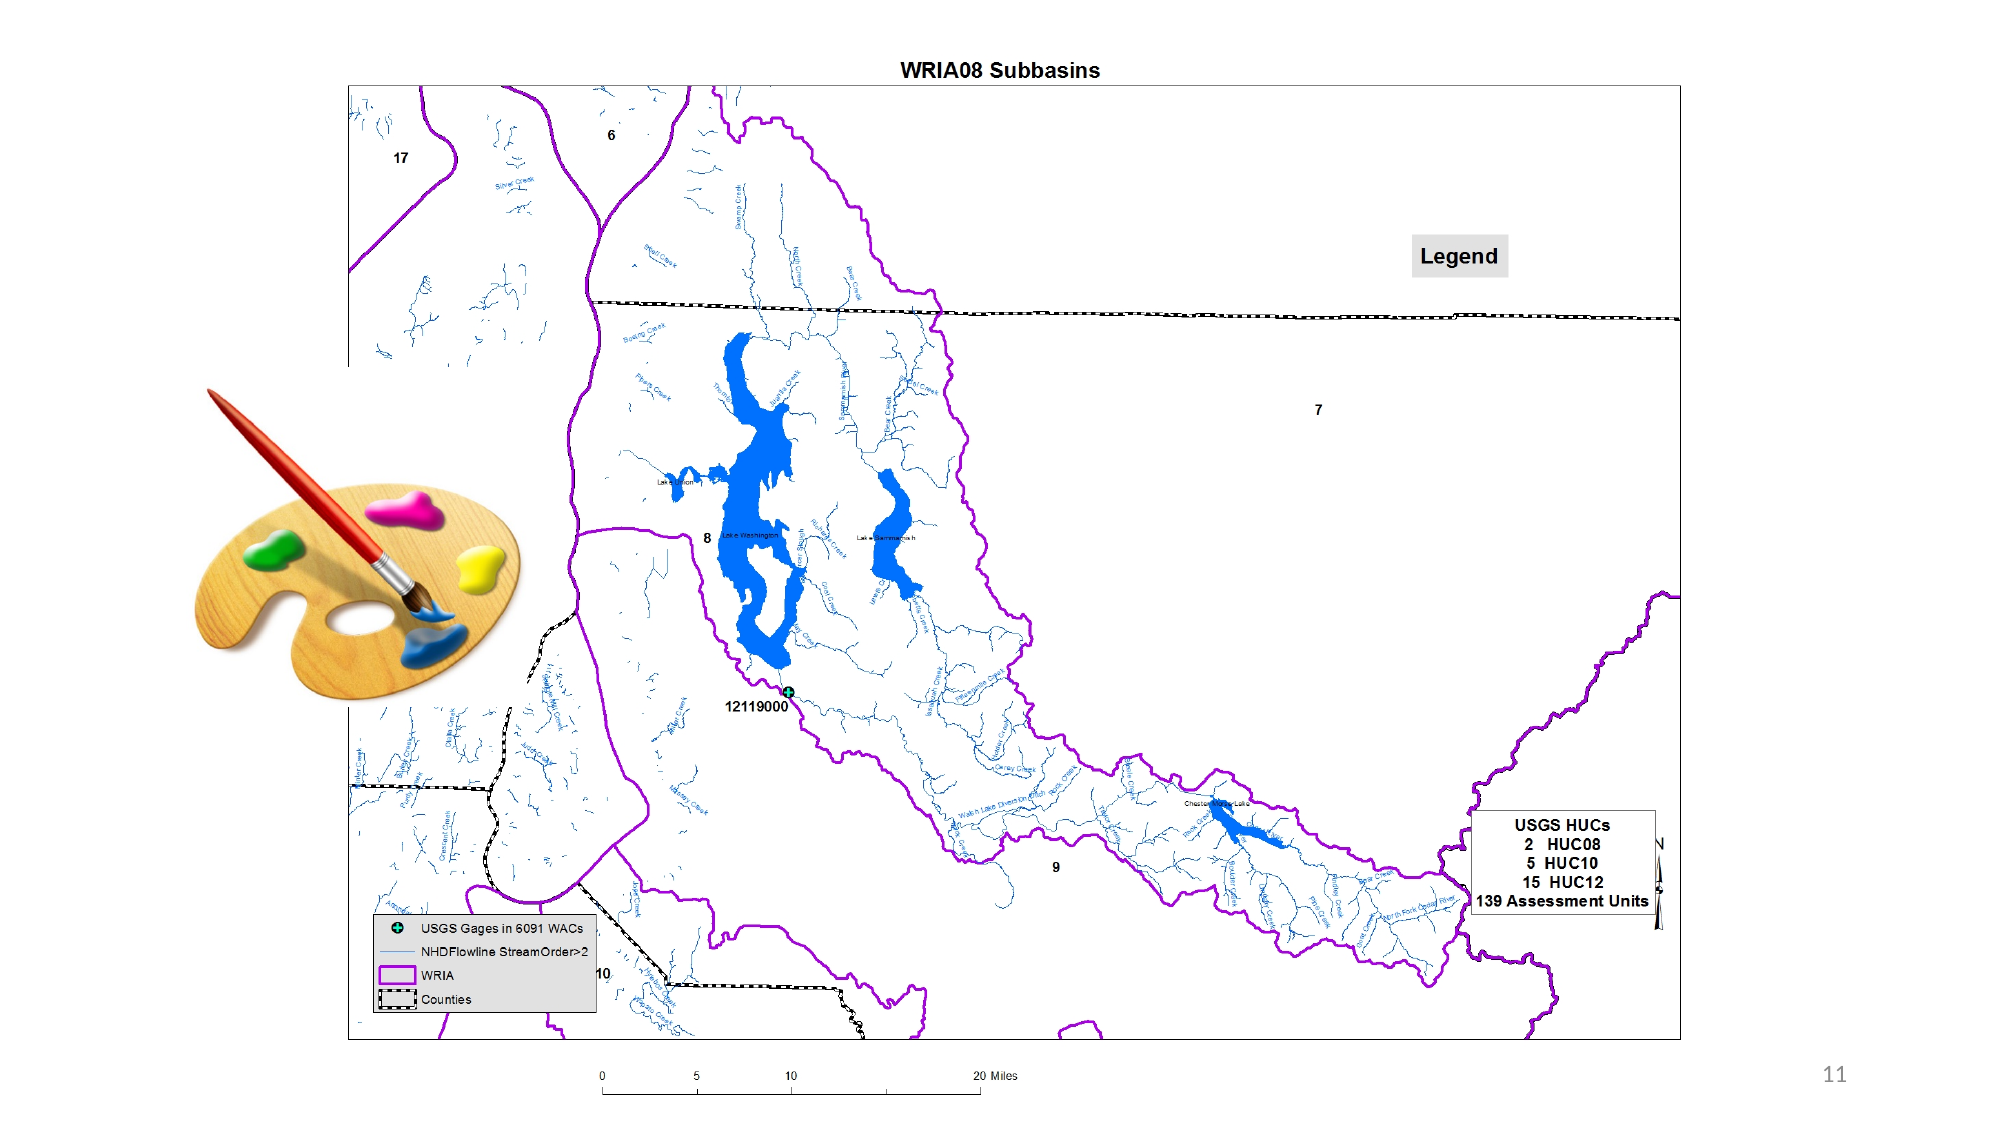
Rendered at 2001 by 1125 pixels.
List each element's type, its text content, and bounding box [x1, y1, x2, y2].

slide_number 11 [1728, 1042, 1863, 1103]
picture [186, 0, 1728, 1125]
